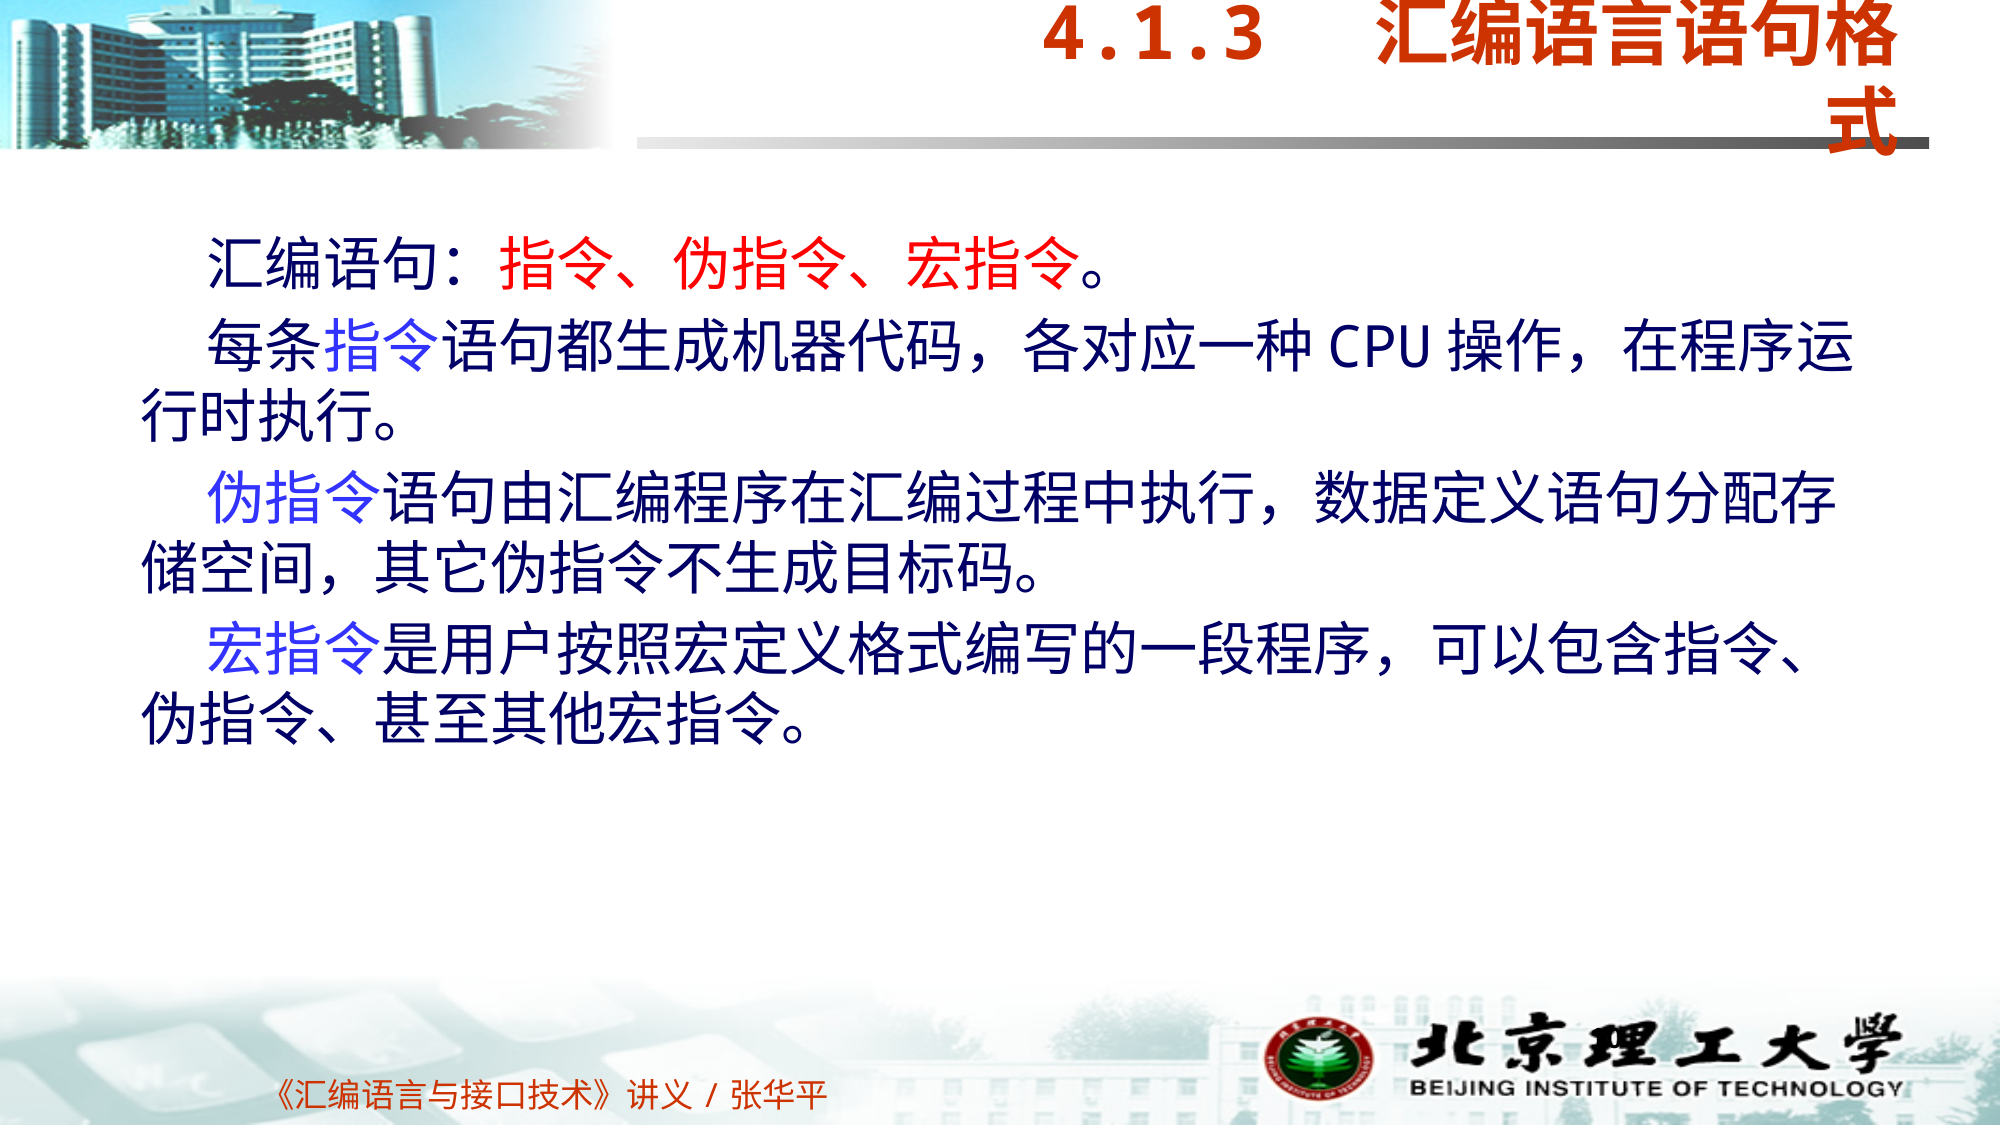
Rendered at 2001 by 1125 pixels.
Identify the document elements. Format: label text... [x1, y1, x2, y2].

title 4.1.3 汇编语言语句格式 [964, 5, 1915, 144]
text_box 10 [1324, 1012, 1638, 1088]
list 汇编语句：指令、伪指令、宏指令。 每条指令语句都生成机器代码，各对应一种CPU操作，在程序运行时执行。 伪指令语句由汇编程序在汇编过程中执行，数据定义语句分配存储空间，其它伪指令不生成目标码。 宏指令是用户按照宏定义格式编写的一段程序，可以包含指令、伪指令、甚至其他宏指令。 [125, 220, 1875, 927]
picture [0, 0, 2000, 1125]
